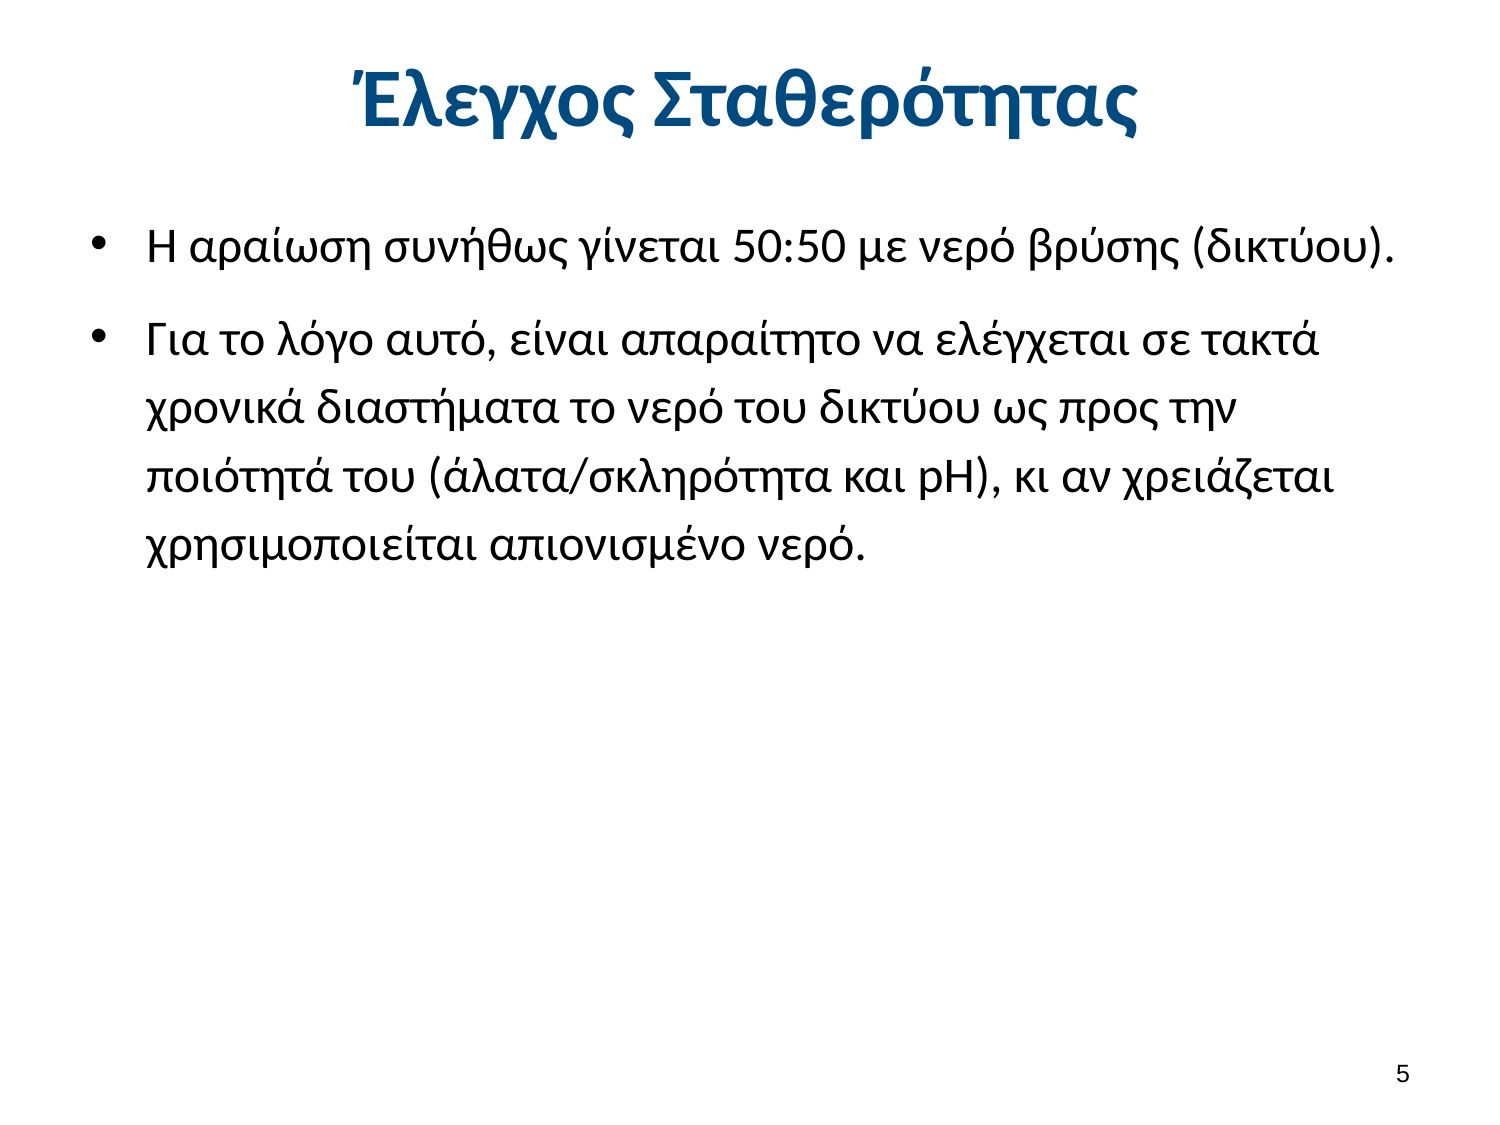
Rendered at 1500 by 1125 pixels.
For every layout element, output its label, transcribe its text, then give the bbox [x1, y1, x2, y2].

list Η αραίωση συνήθως γίνεται 50:50 με νερό βρύσης (δικτύου). Για το λόγο αυτό, είναι απαραίτητο να ελέγχεται σε τακτά χρονικά διαστήματα το νερό του δικτύου ως προς την ποιότητά του (άλατα/σκληρότητα και pH), κι αν χρειάζεται χρησιμοποιείται απιονισμένο νερό. [75, 196, 1425, 1024]
slide_number 4 [1074, 1042, 1425, 1103]
title Έλεγχος Σταθερότητας [0, 19, 1500, 169]
